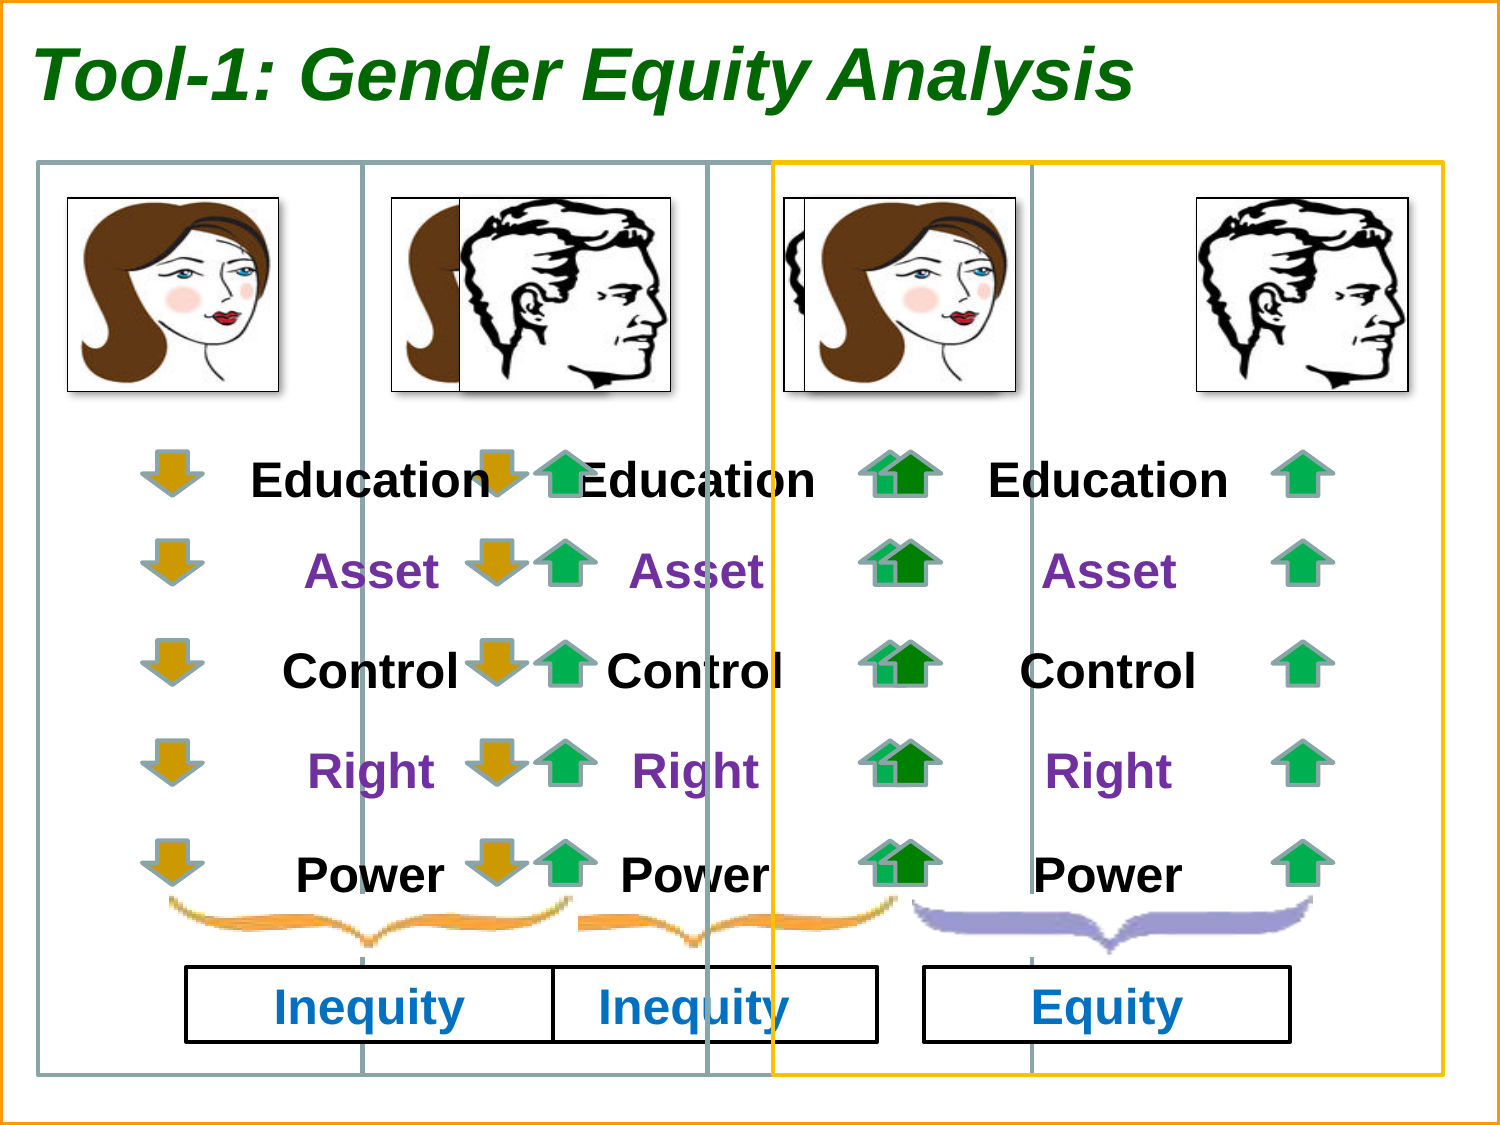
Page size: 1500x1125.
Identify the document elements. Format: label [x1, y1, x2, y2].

text_box [0, 0, 1500, 1125]
text_box [37, 162, 1443, 1076]
